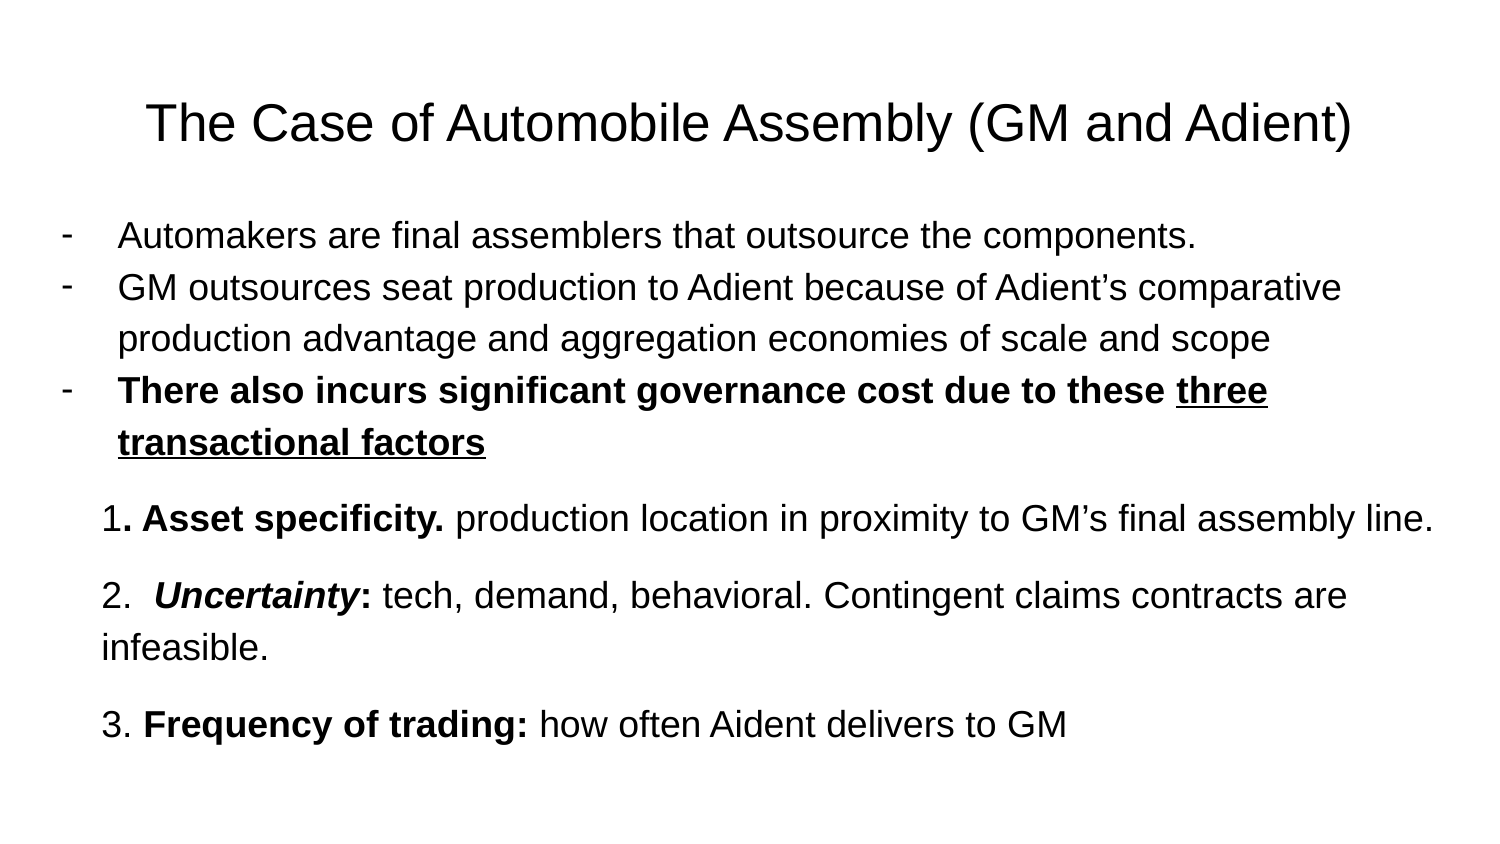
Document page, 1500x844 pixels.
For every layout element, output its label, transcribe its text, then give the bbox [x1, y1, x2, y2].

list Automakers are final assemblers that outsource the components. GM outsources seat production to Adient because of Adient’s comparative production advantage and aggregation economies of scale and scope There also incurs significant governance cost due to these three transactional factors 1. Asset specificity. production location in proximity to GM’s final assembly line. 2. Uncertainty: tech, demand, behavioral. Contingent claims contracts are infeasible. 3. Frequency of trading: how often Aident delivers to GM [27, 189, 1481, 816]
title The Case of Automobile Assembly (GM and Adient) [0, 72, 1500, 167]
